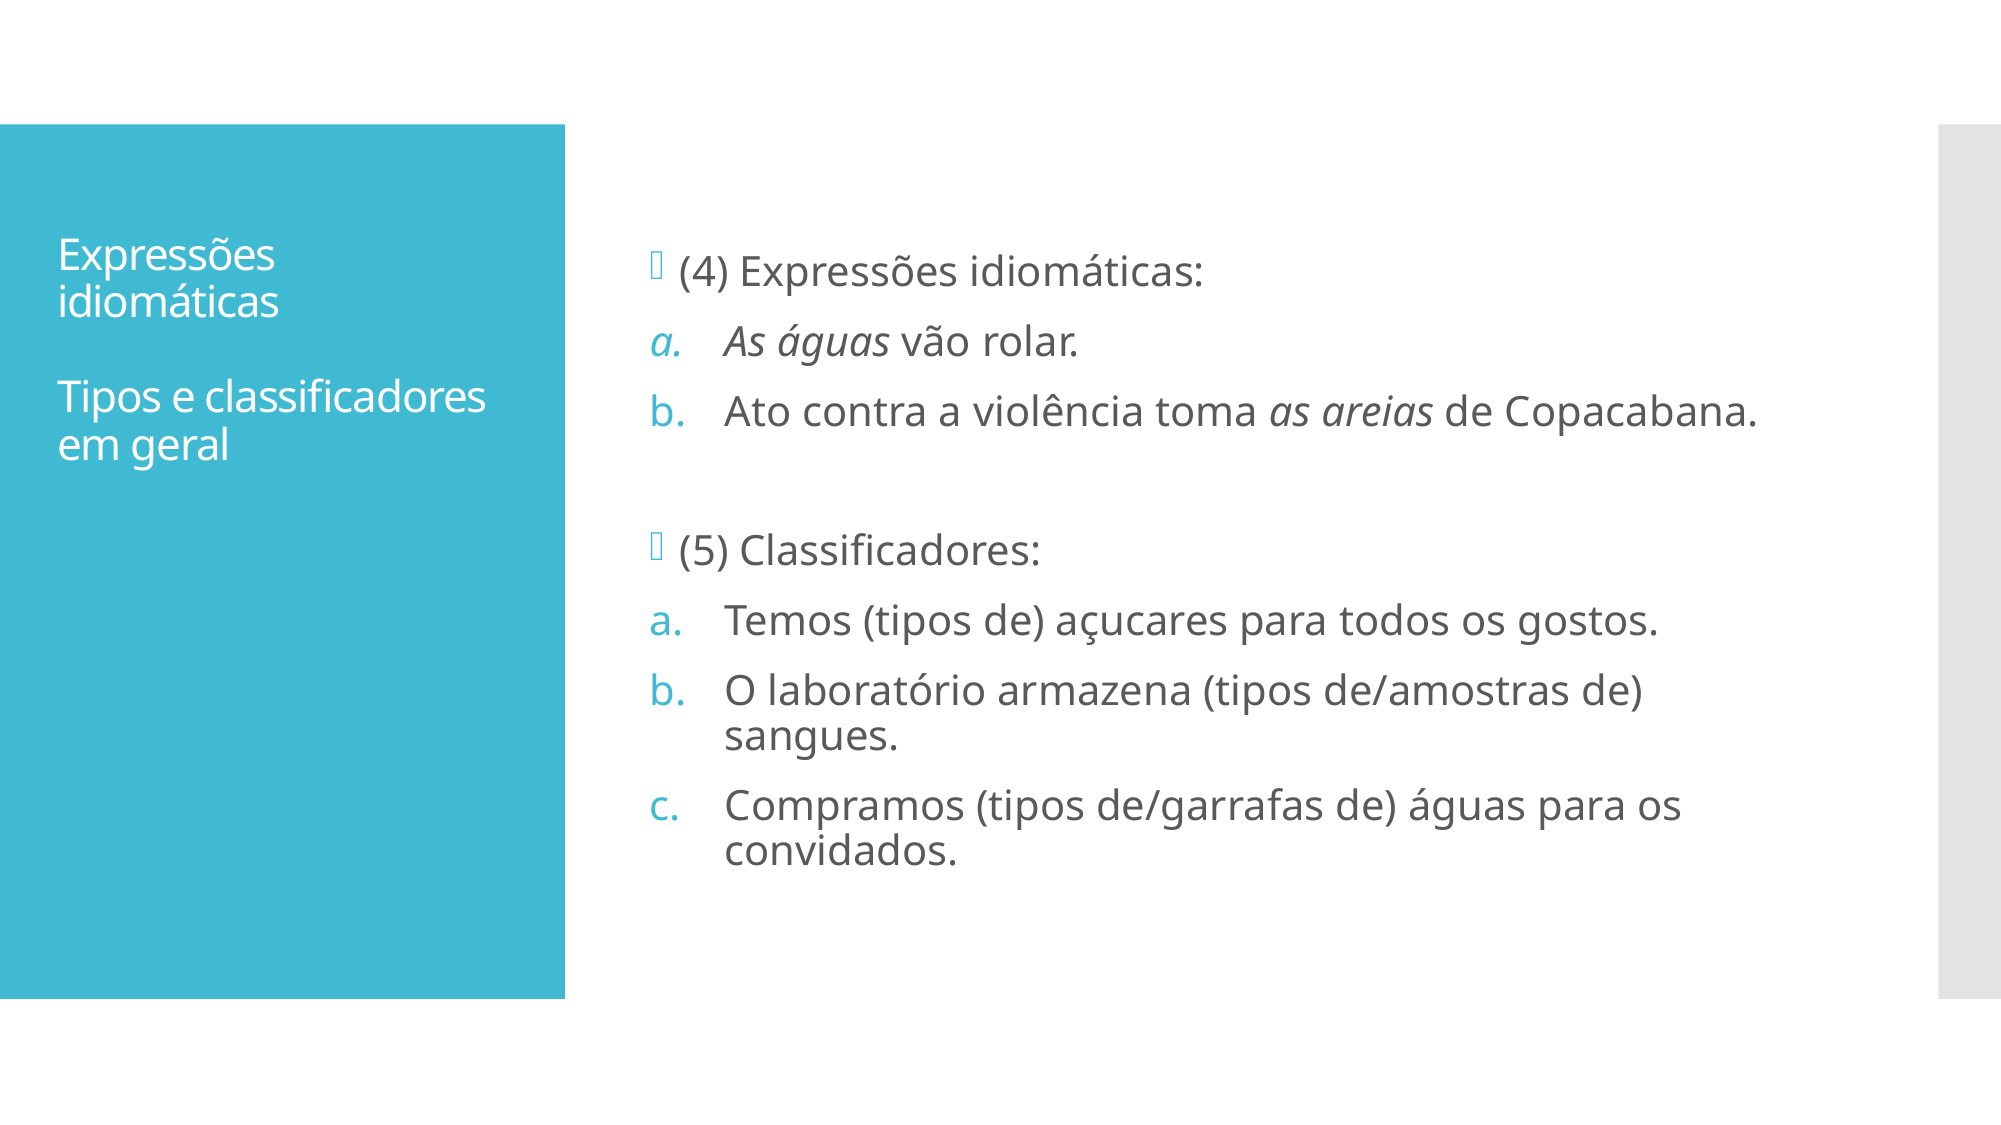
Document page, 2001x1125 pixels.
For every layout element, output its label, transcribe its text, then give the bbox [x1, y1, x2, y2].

title Expressões idiomáticas Tipos e classificadores em geral [41, 187, 507, 578]
list (4) Expressões idiomáticas: As águas vão rolar. Ato contra a violência toma as areias de Copacabana. (5) Classificadores: Temos (tipos de) açucares para todos os gostos. O laboratório armazena (tipos de/amostras de) sangues. Compramos (tipos de/garrafas de) águas para os convidados. [634, 142, 1835, 983]
